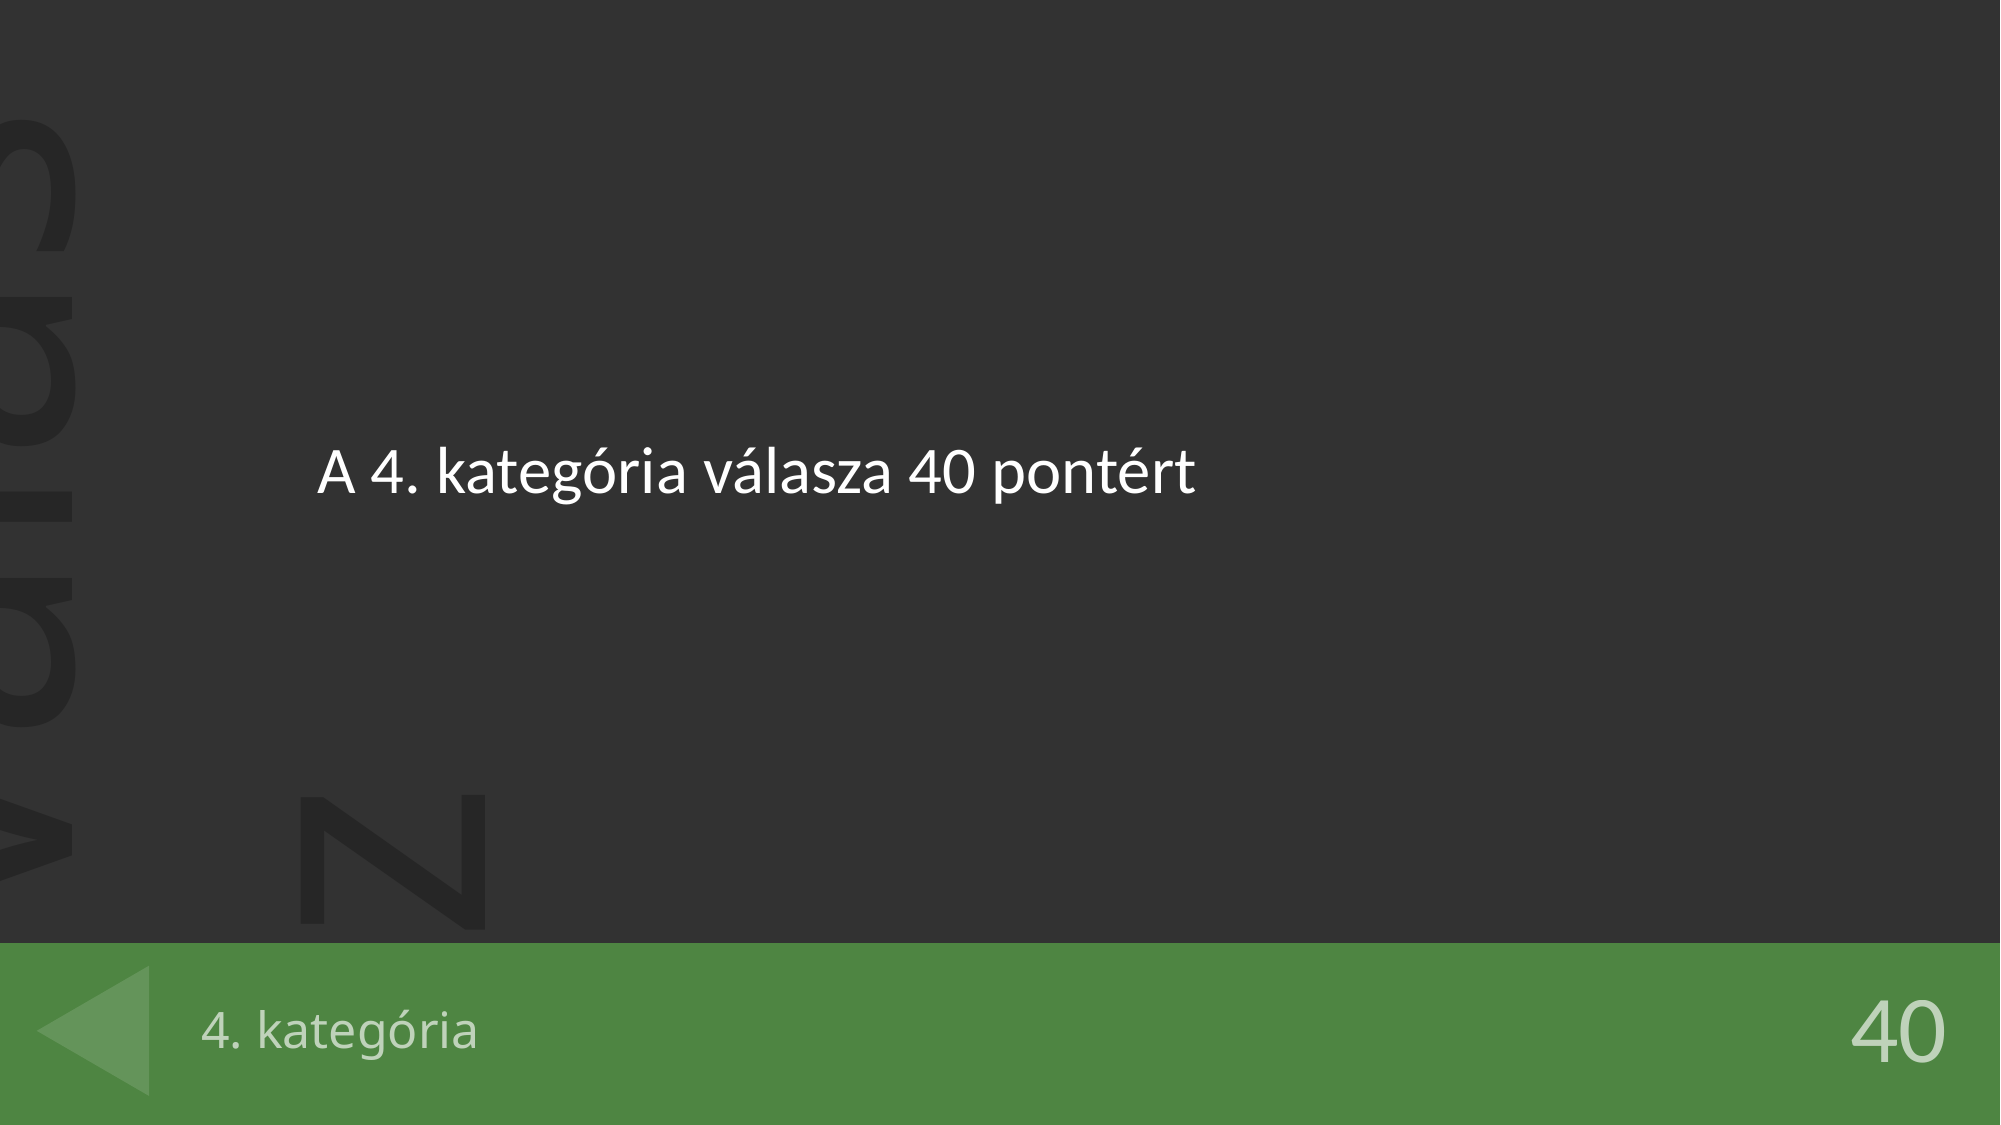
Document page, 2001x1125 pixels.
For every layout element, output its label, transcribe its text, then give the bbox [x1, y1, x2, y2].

list 40 [1494, 967, 1963, 1097]
list A 4. kategória válasza 40 pontért [302, 307, 1760, 636]
title 4. kategória [185, 967, 1494, 1097]
